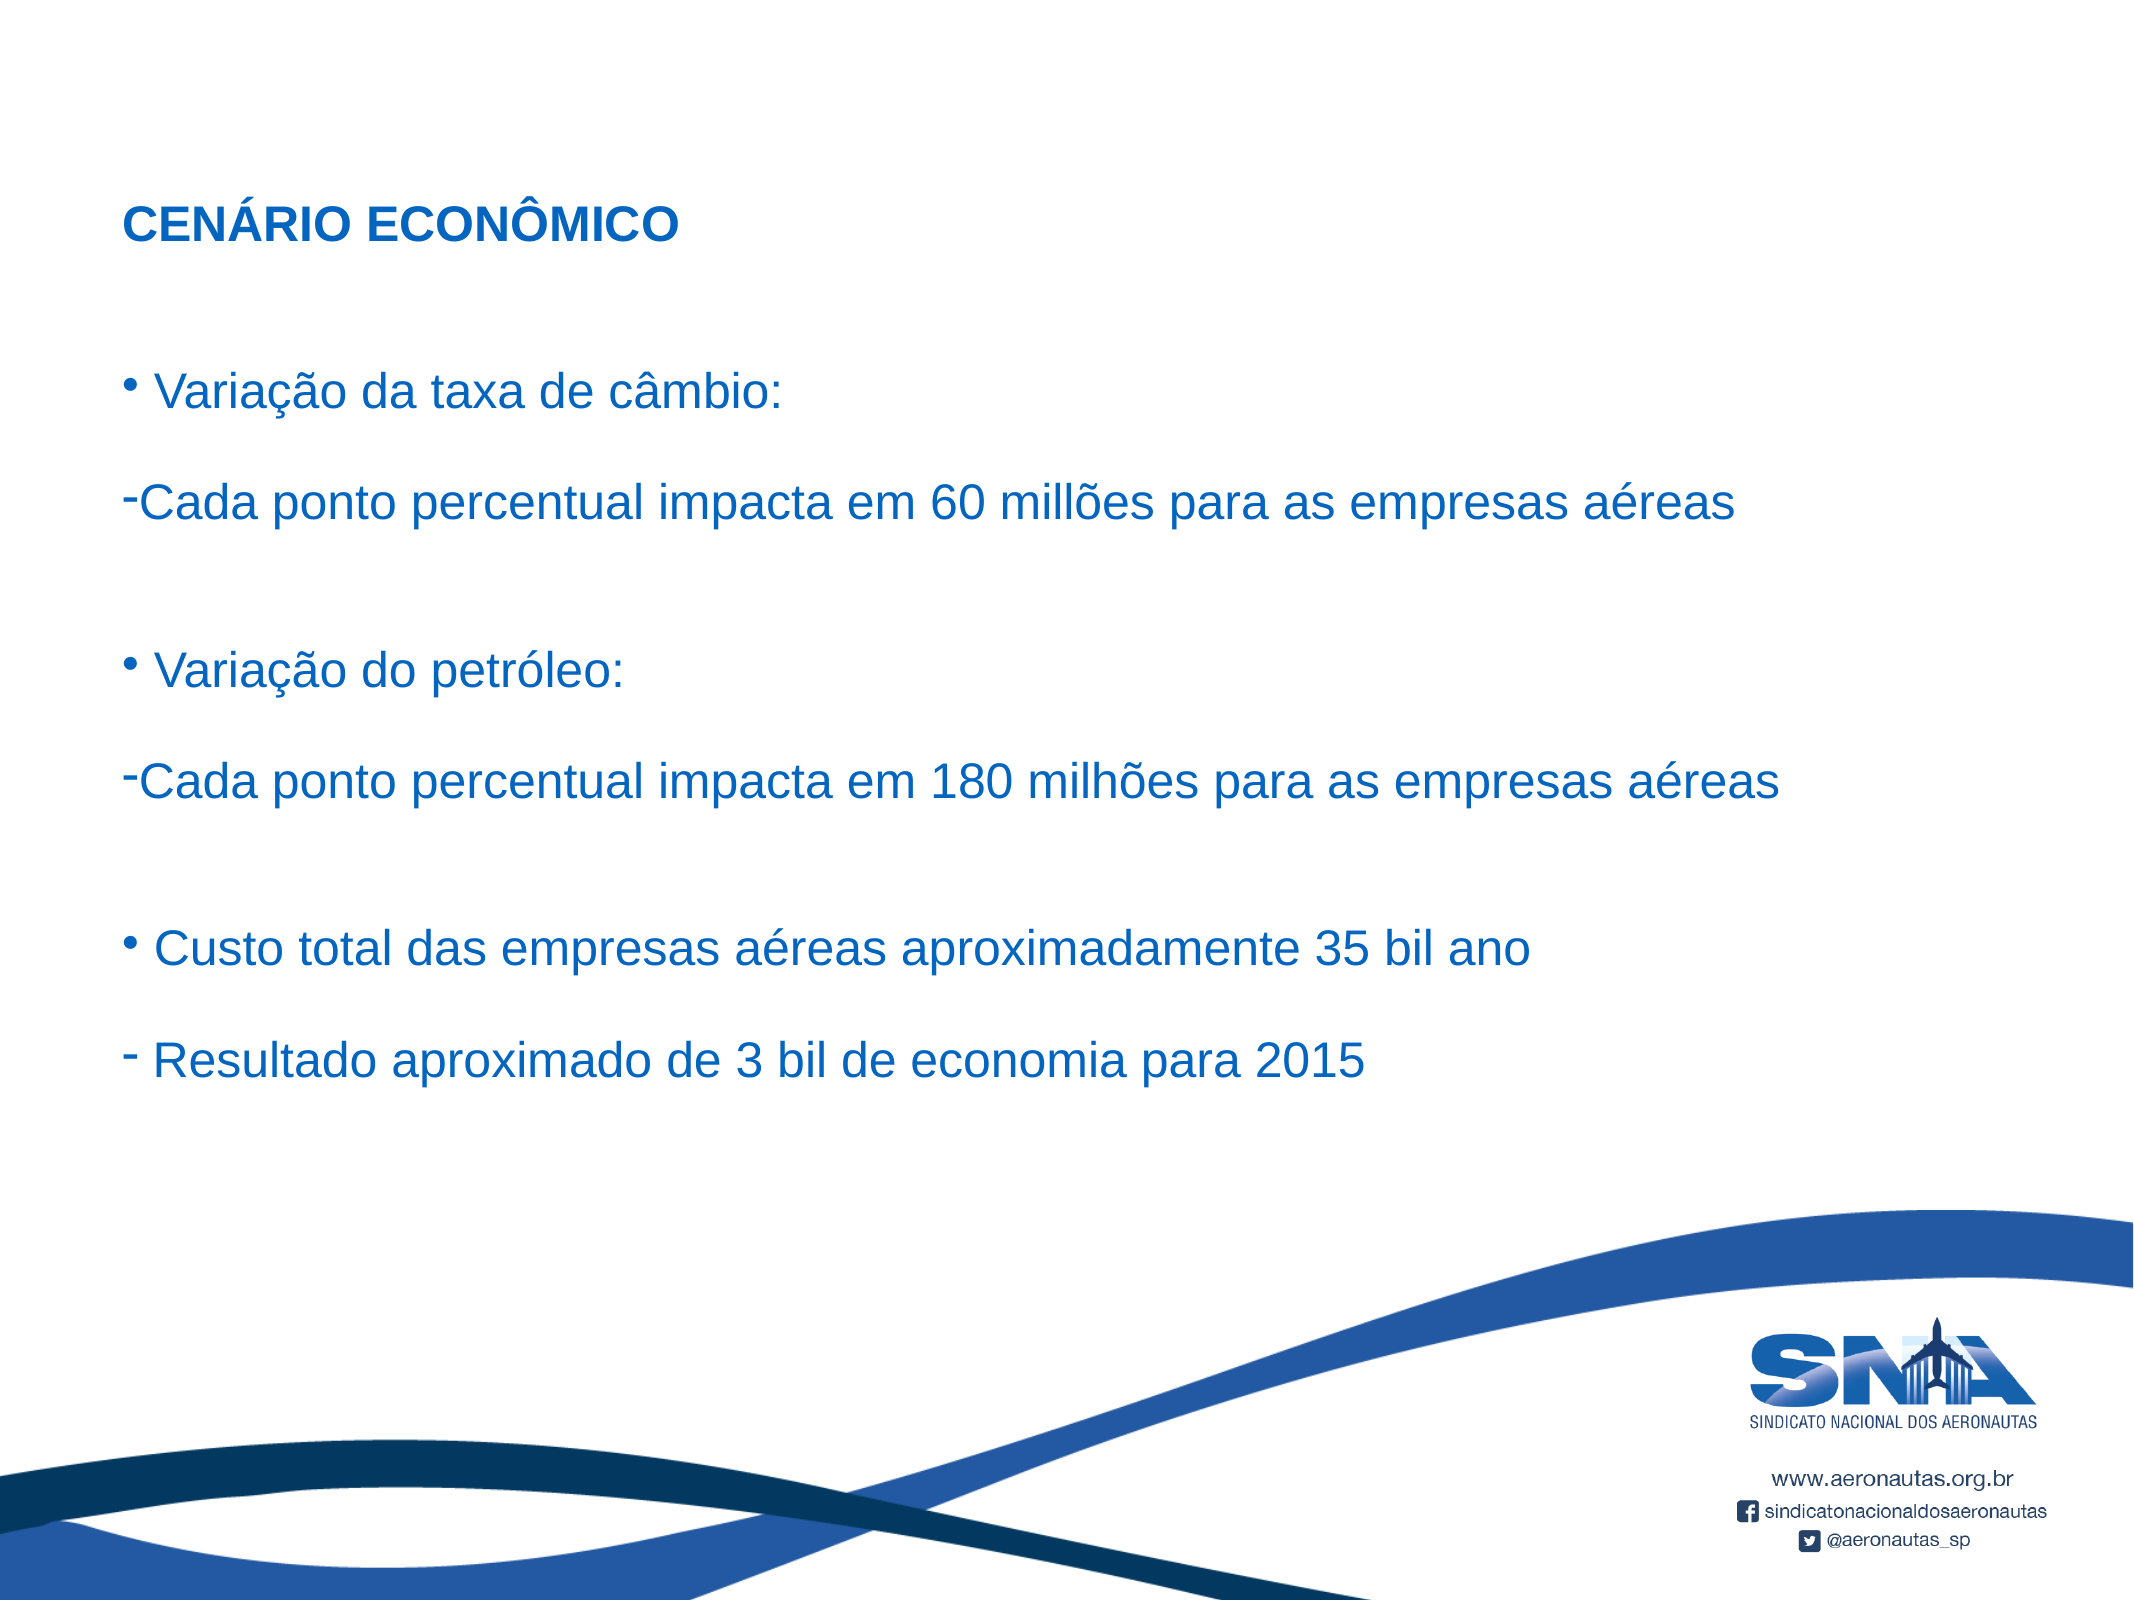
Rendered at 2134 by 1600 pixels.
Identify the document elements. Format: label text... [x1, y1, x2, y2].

text_box CENÁRIO ECONÔMICO Variação da taxa de câmbio: Cada ponto percentual impacta em 60 millões para as empresas aéreas Variação do petróleo: Cada ponto percentual impacta em 180 milhões para as empresas aéreas Custo total das empresas aéreas aproximadamente 35 bil ano Resultado aproximado de 3 bil de economia para 2015 [113, 187, 1942, 1325]
picture [0, 1210, 2134, 1600]
